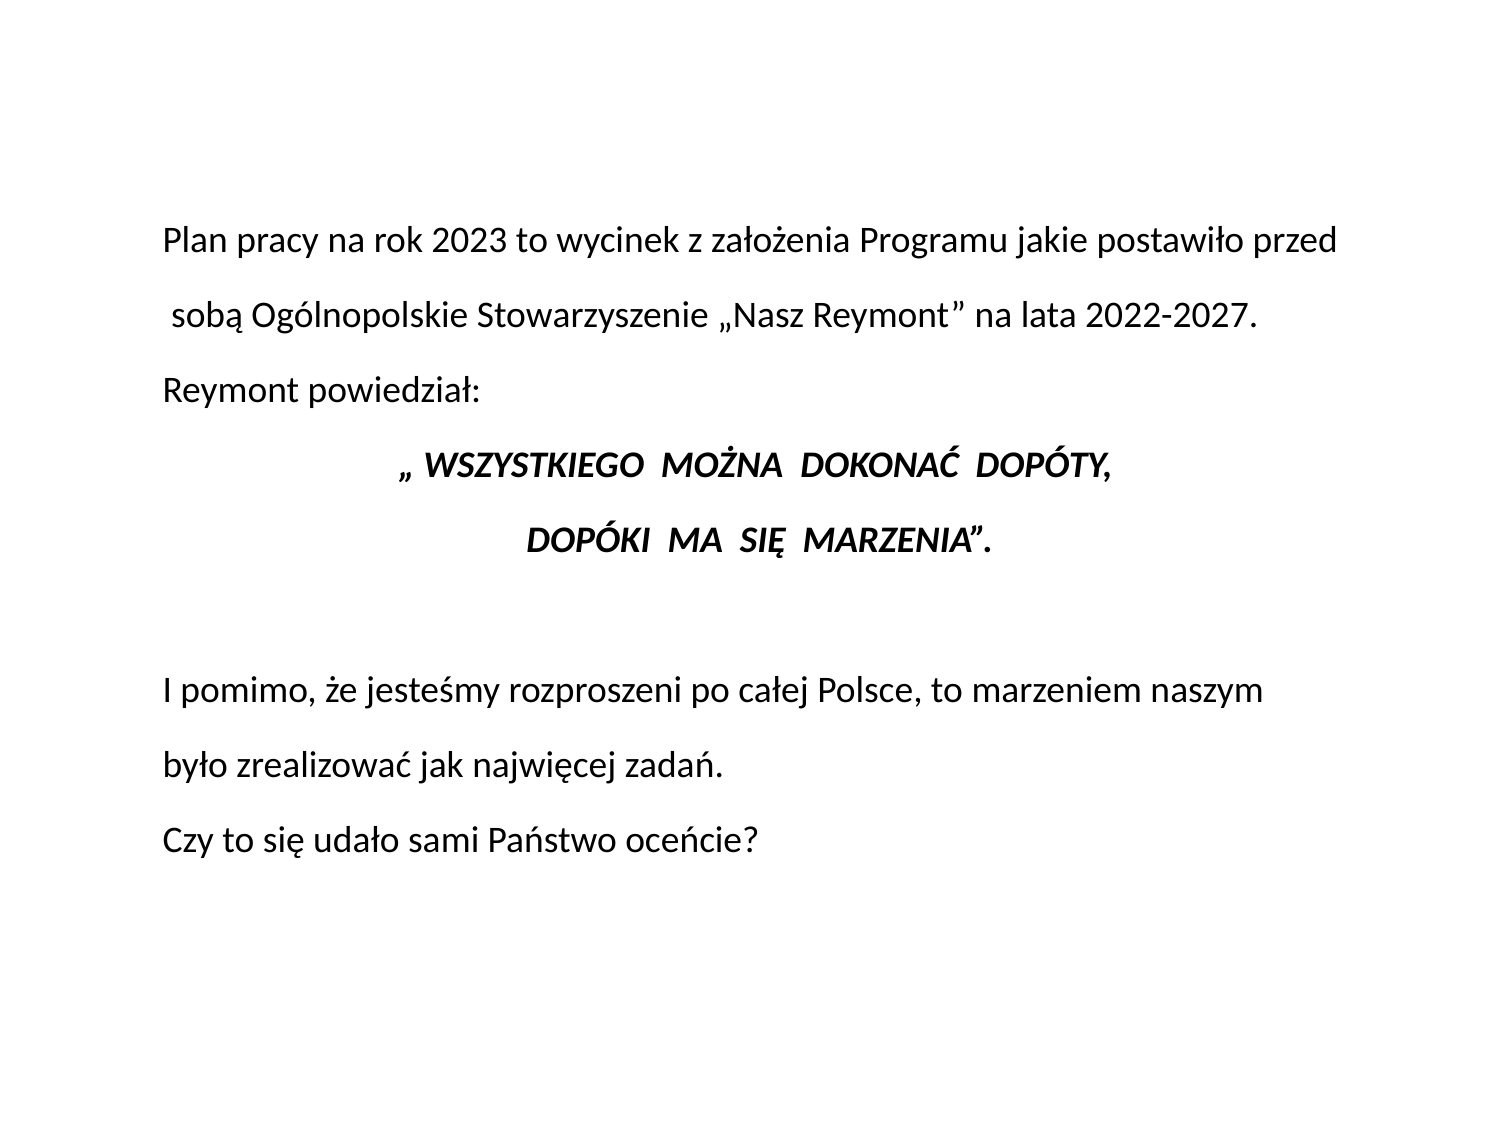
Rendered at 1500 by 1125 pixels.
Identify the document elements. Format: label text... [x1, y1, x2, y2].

list Plan pracy na rok 2023 to wycinek z założenia Programu jakie postawiło przed sobą Ogólnopolskie Stowarzyszenie „Nasz Reymont” na lata 2022-2027. Reymont powiedział: „ WSZYSTKIEGO MOŻNA DOKONAĆ DOPÓTY, DOPÓKI MA SIĘ MARZENIA”. I pomimo, że jesteśmy rozproszeni po całej Polsce, to marzeniem naszym było zrealizować jak najwięcej zadań. Czy to się udało sami Państwo oceńcie? [147, 184, 1365, 927]
